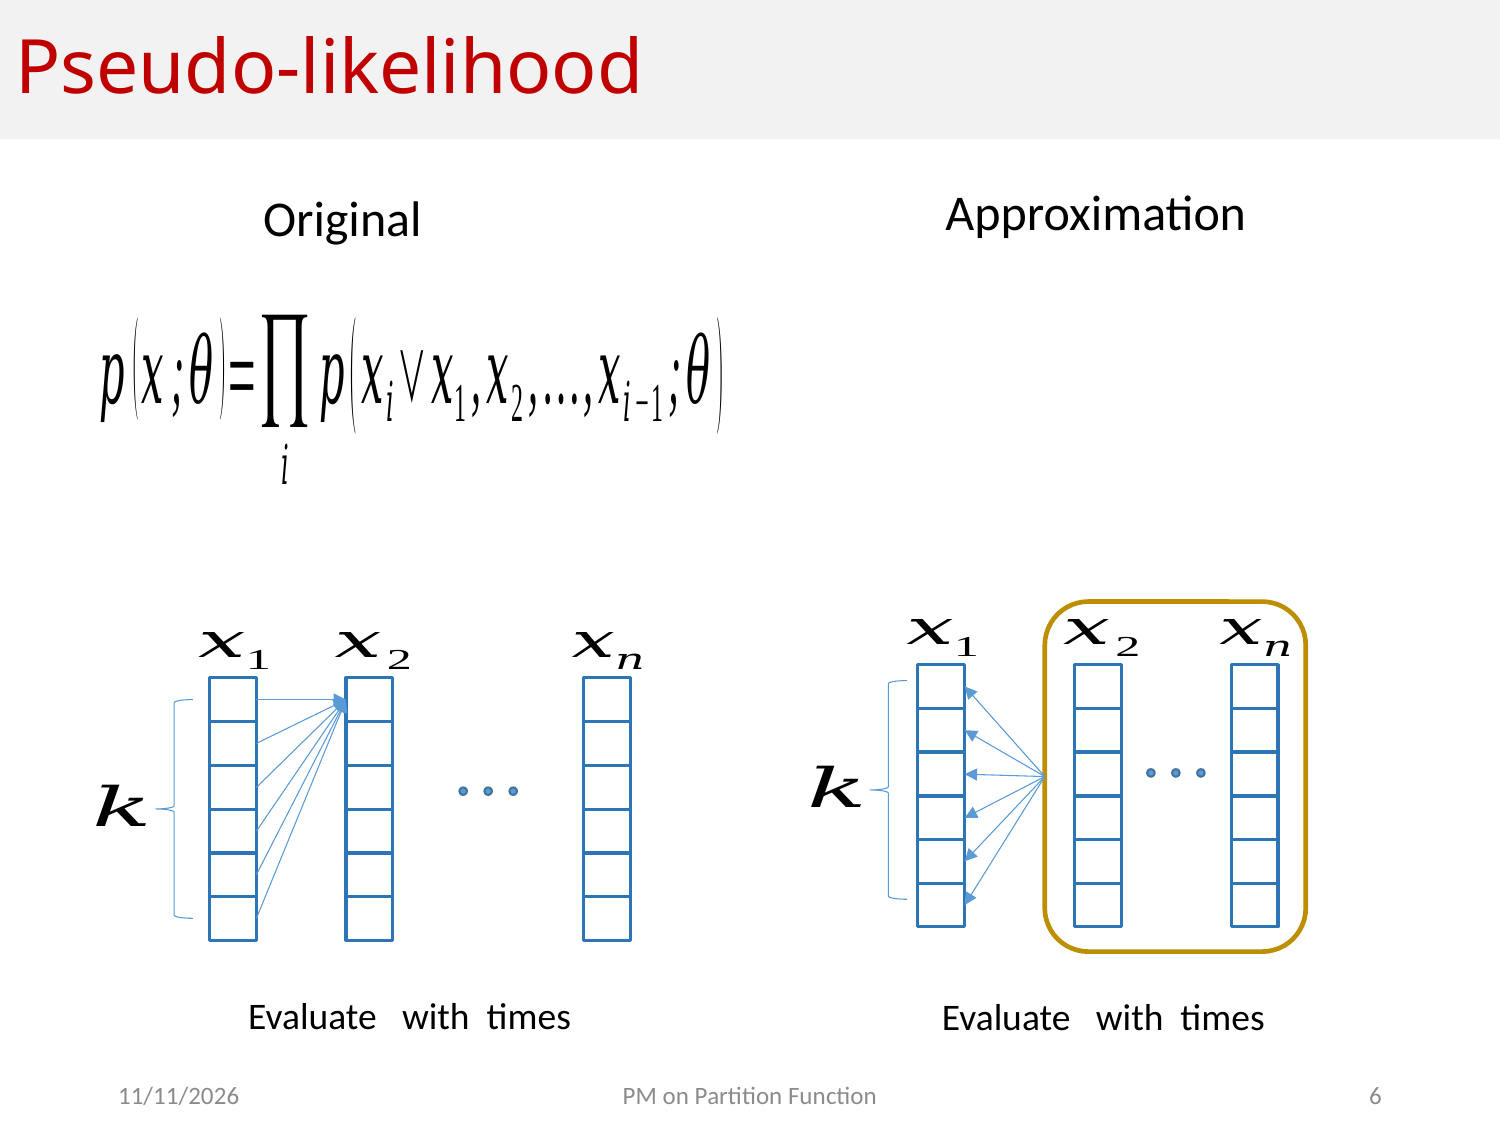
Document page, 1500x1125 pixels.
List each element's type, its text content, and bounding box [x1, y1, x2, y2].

footer PM on Partition Function [496, 1065, 1004, 1125]
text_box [807, 601, 1306, 1093]
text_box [92, 615, 647, 1091]
title Pseudo-likelihood [0, 0, 1500, 140]
text_box Approximation [910, 173, 1281, 249]
slide_number 6 [1059, 1065, 1397, 1125]
text_box Original [192, 178, 492, 254]
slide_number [103, 1091, 441, 1125]
